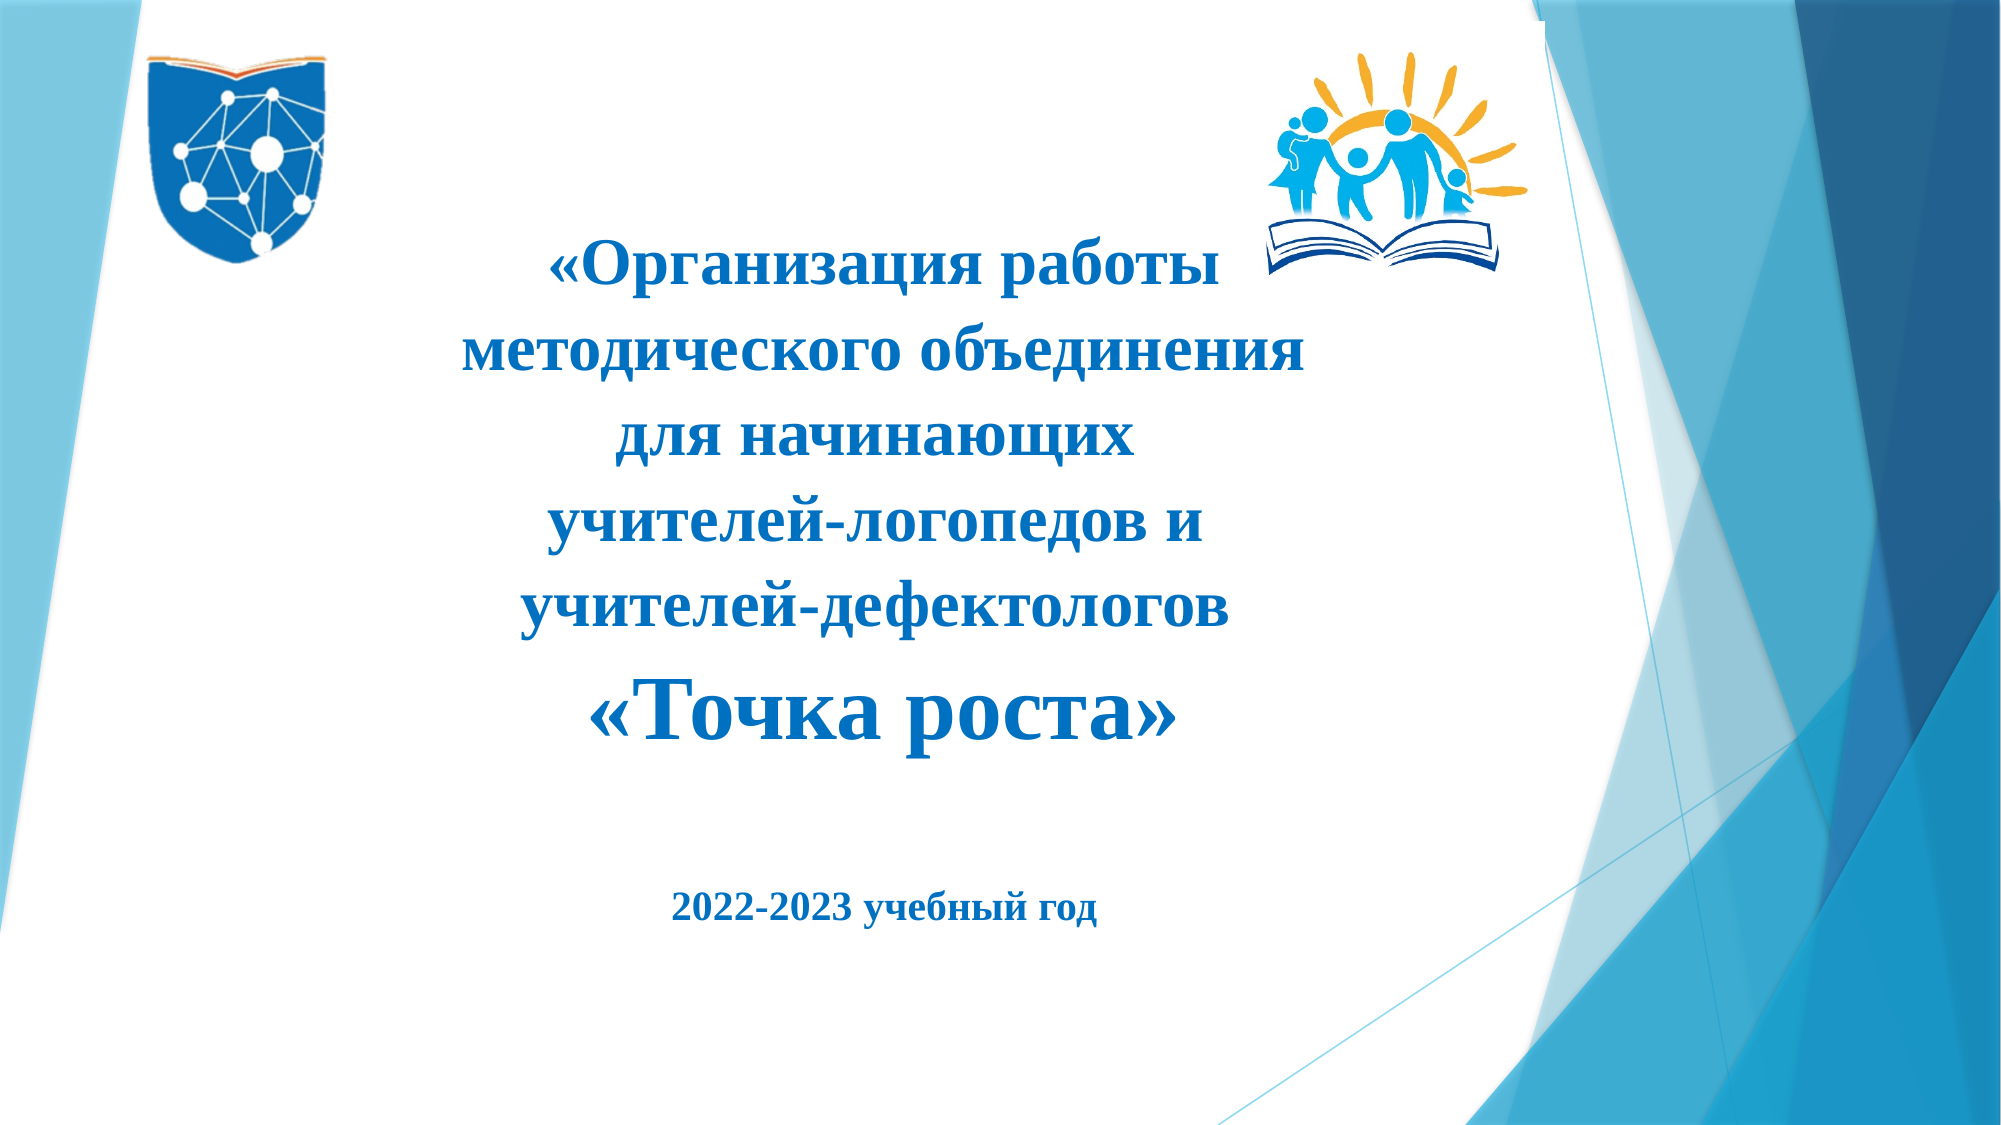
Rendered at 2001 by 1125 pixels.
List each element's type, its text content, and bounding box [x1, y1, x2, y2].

title «Организация работы методического объединения для начинающих учителей-логопедов и учителей-дефектологов «Точка роста» 2022-2023 учебный год [247, 229, 1522, 1102]
picture [145, 34, 331, 264]
picture [1246, 20, 1545, 320]
